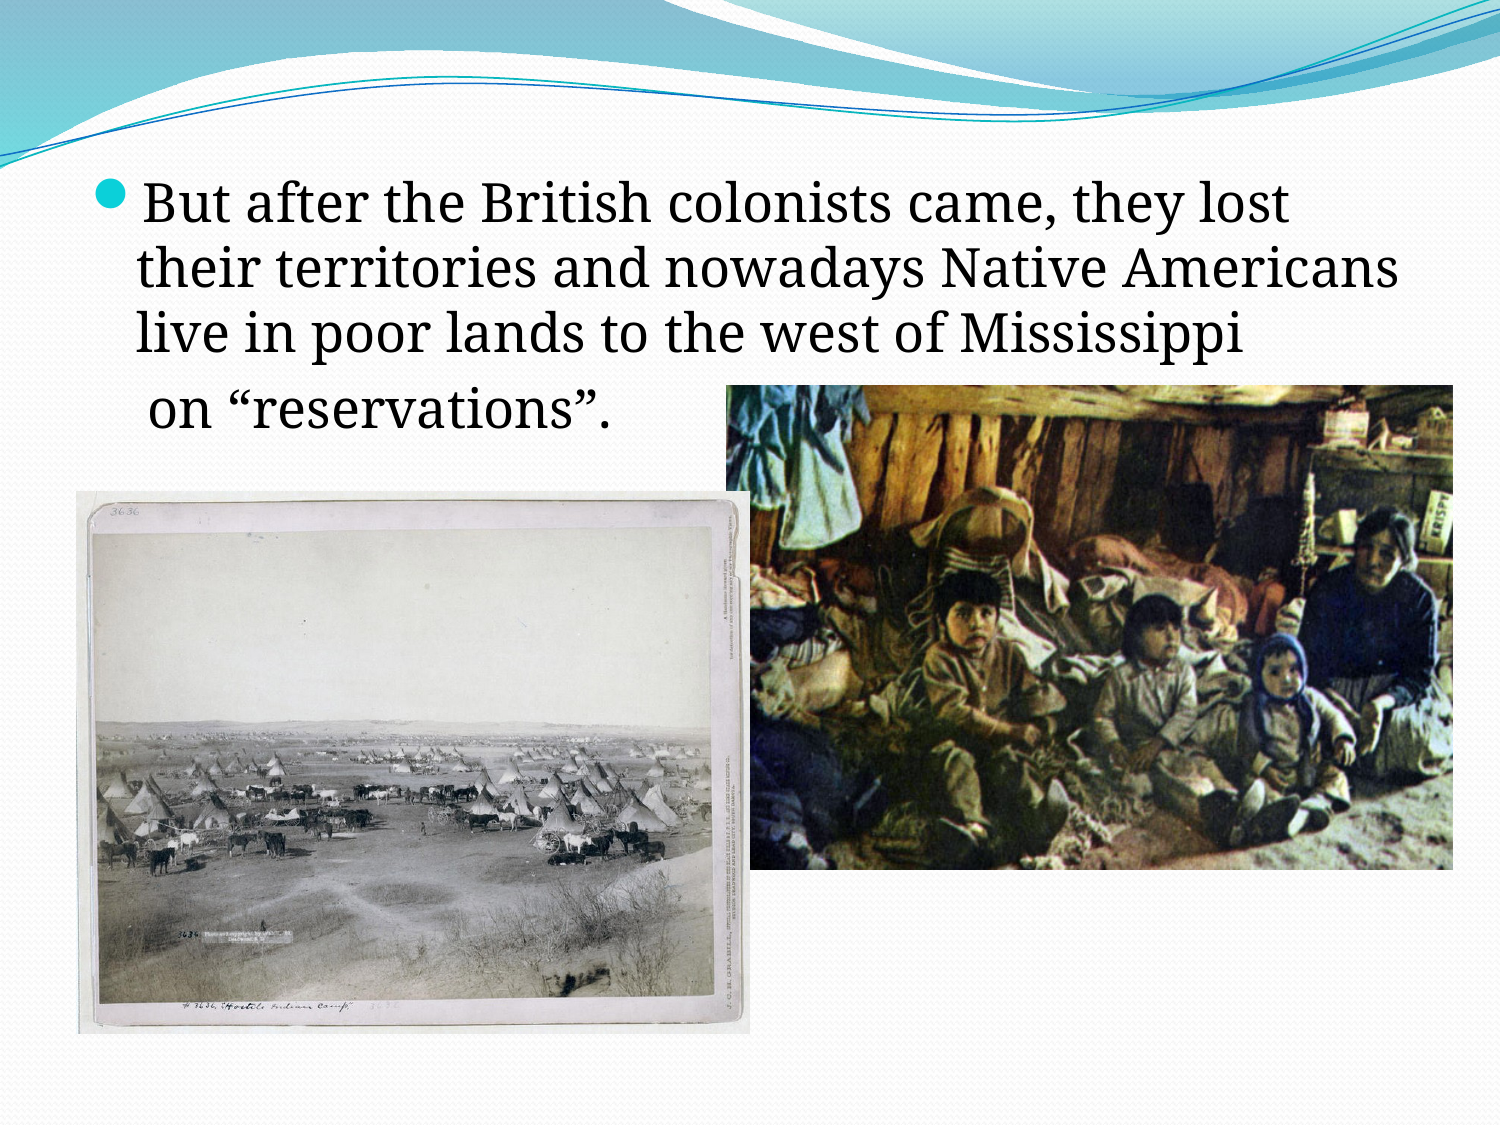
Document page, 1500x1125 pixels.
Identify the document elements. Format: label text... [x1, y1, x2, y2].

picture [76, 385, 1454, 1034]
list But after the British colonists came, they lost their territories and nowadays Native Americans live in poor lands to the west of Mississippi on “reservations”. [76, 160, 1427, 491]
